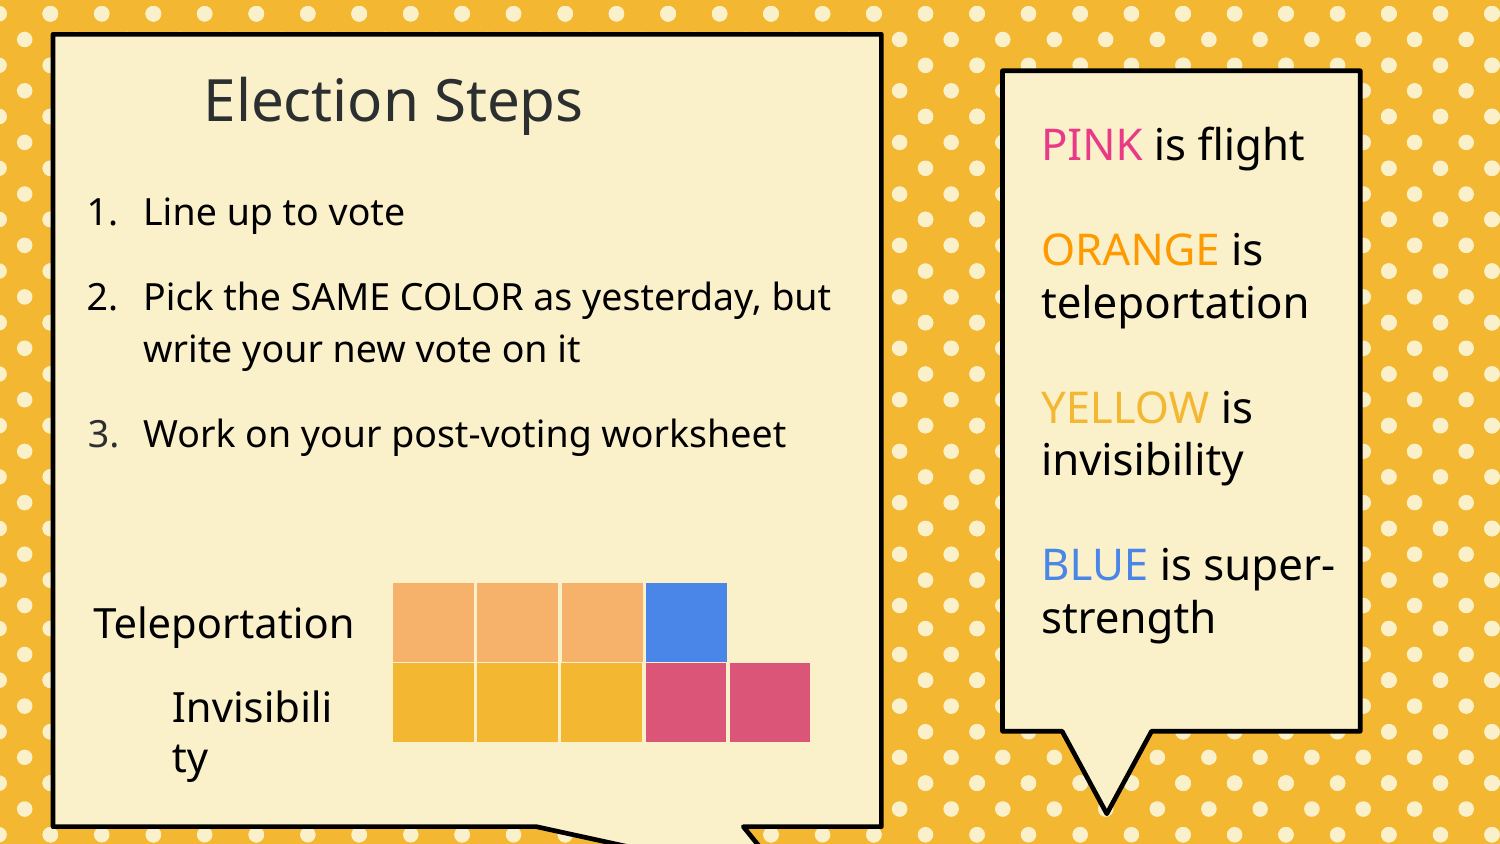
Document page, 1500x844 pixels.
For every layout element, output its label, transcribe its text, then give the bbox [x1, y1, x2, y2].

list Line up to vote Pick the SAME COLOR as yesterday, but write your new vote on it Work on your post-voting worksheet [53, 166, 923, 827]
text_box PINK is flight ORANGE is teleportation YELLOW is invisibility BLUE is super-strength [1025, 101, 1407, 710]
title Election Steps [188, 48, 1247, 127]
text_box [52, 34, 882, 827]
text_box [476, 582, 559, 663]
text_box [392, 662, 475, 743]
text_box [392, 582, 475, 662]
text_box [537, 827, 758, 844]
text_box [1247, 70, 1361, 101]
text_box [560, 662, 643, 743]
text_box Teleportation [78, 582, 372, 663]
text_box Invisibility [156, 665, 356, 796]
text_box [728, 662, 812, 743]
text_box [645, 582, 728, 663]
text_box [1002, 127, 1361, 814]
text_box [476, 663, 559, 743]
text_box [644, 662, 727, 743]
text_box [561, 582, 644, 663]
